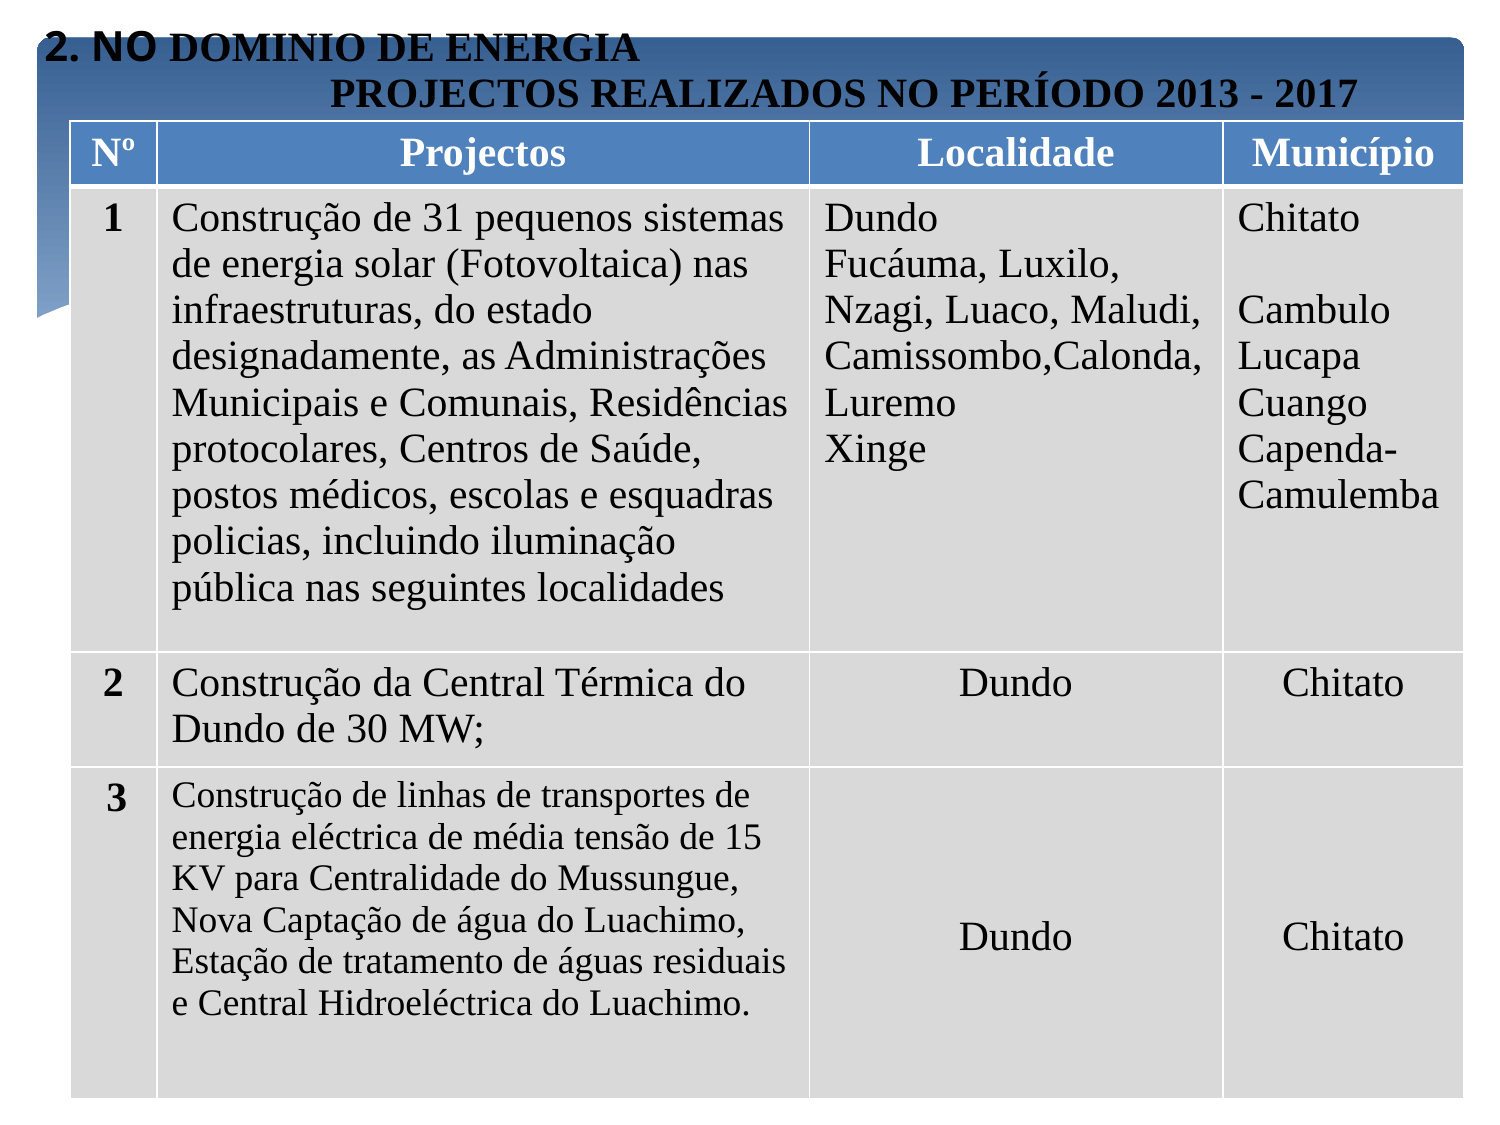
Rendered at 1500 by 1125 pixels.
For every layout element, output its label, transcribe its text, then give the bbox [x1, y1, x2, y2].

table_cell 2 [71, 653, 156, 766]
table_header Município [1224, 122, 1463, 184]
text_box 2. NO DOMINIO DE ENERGIA [29, 12, 664, 78]
table_cell Construção da Central Térmica do Dundo de 30 MW; [158, 653, 809, 766]
table_cell Construção de 31 pequenos sistemas de energia solar (Fotovoltaica) nas infraestruturas, do estado designadamente, as Administrações Municipais e Comunais, Residências protocolares, Centros de Saúde, postos médicos, escolas e esquadras policias, incluindo iluminação pública nas seguintes localidades [158, 189, 809, 651]
table_cell Dundo [810, 768, 1222, 1098]
table_cell Chitato Cambulo Lucapa Cuango Capenda-Camulemba [1224, 189, 1463, 651]
table_cell Dundo Fucáuma, Luxilo, Nzagi, Luaco, Maludi, Camissombo,Calonda, Luremo Xinge [810, 189, 1222, 651]
table_header Localidade [810, 122, 1222, 184]
table_cell Construção de linhas de transportes de energia eléctrica de média tensão de 15 KV para Centralidade do Mussungue, Nova Captação de água do Luachimo, Estação de tratamento de águas residuais e Central Hidroeléctrica do Luachimo. [158, 768, 809, 1098]
text_box PROJECTOS REALIZADOS NO PERÍODO 2013 - 2017 [259, 58, 1430, 120]
table_cell 3 [71, 768, 156, 1098]
table_cell Chitato [1224, 653, 1463, 766]
table_cell 1 [71, 189, 156, 651]
table_header Projectos [158, 122, 809, 184]
table_cell Dundo [810, 653, 1222, 766]
table_cell Chitato [1224, 768, 1463, 1098]
table_header Nº [71, 122, 156, 184]
